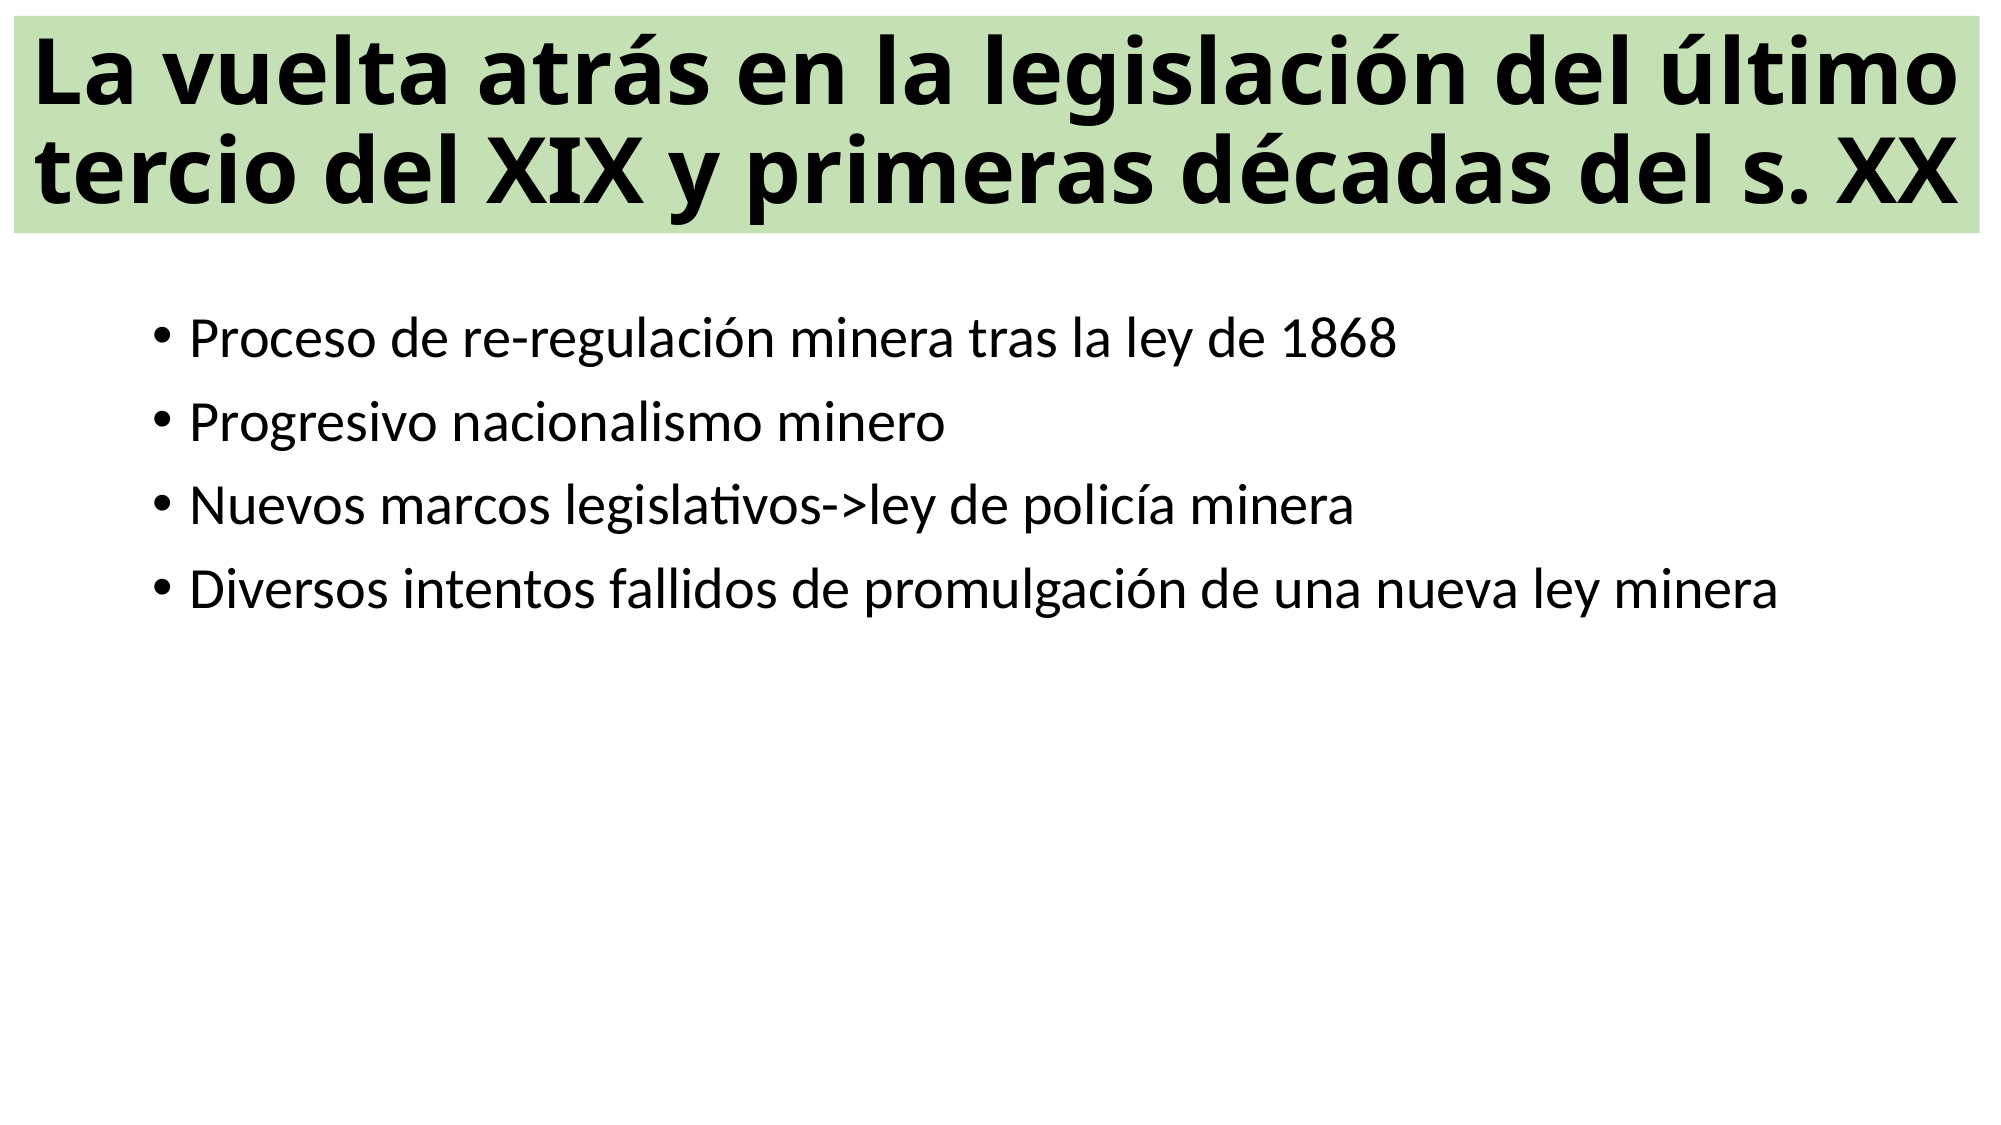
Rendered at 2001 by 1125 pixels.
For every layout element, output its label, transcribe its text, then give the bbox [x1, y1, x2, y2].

text_box La vuelta atrás en la legislación del último tercio del XIX y primeras décadas del s. XX [14, 15, 1980, 234]
list Proceso de re-regulación minera tras la ley de 1868 Progresivo nacionalismo minero Nuevos marcos legislativos->ley de policía minera Diversos intentos fallidos de promulgación de una nueva ley minera [137, 299, 1863, 1014]
